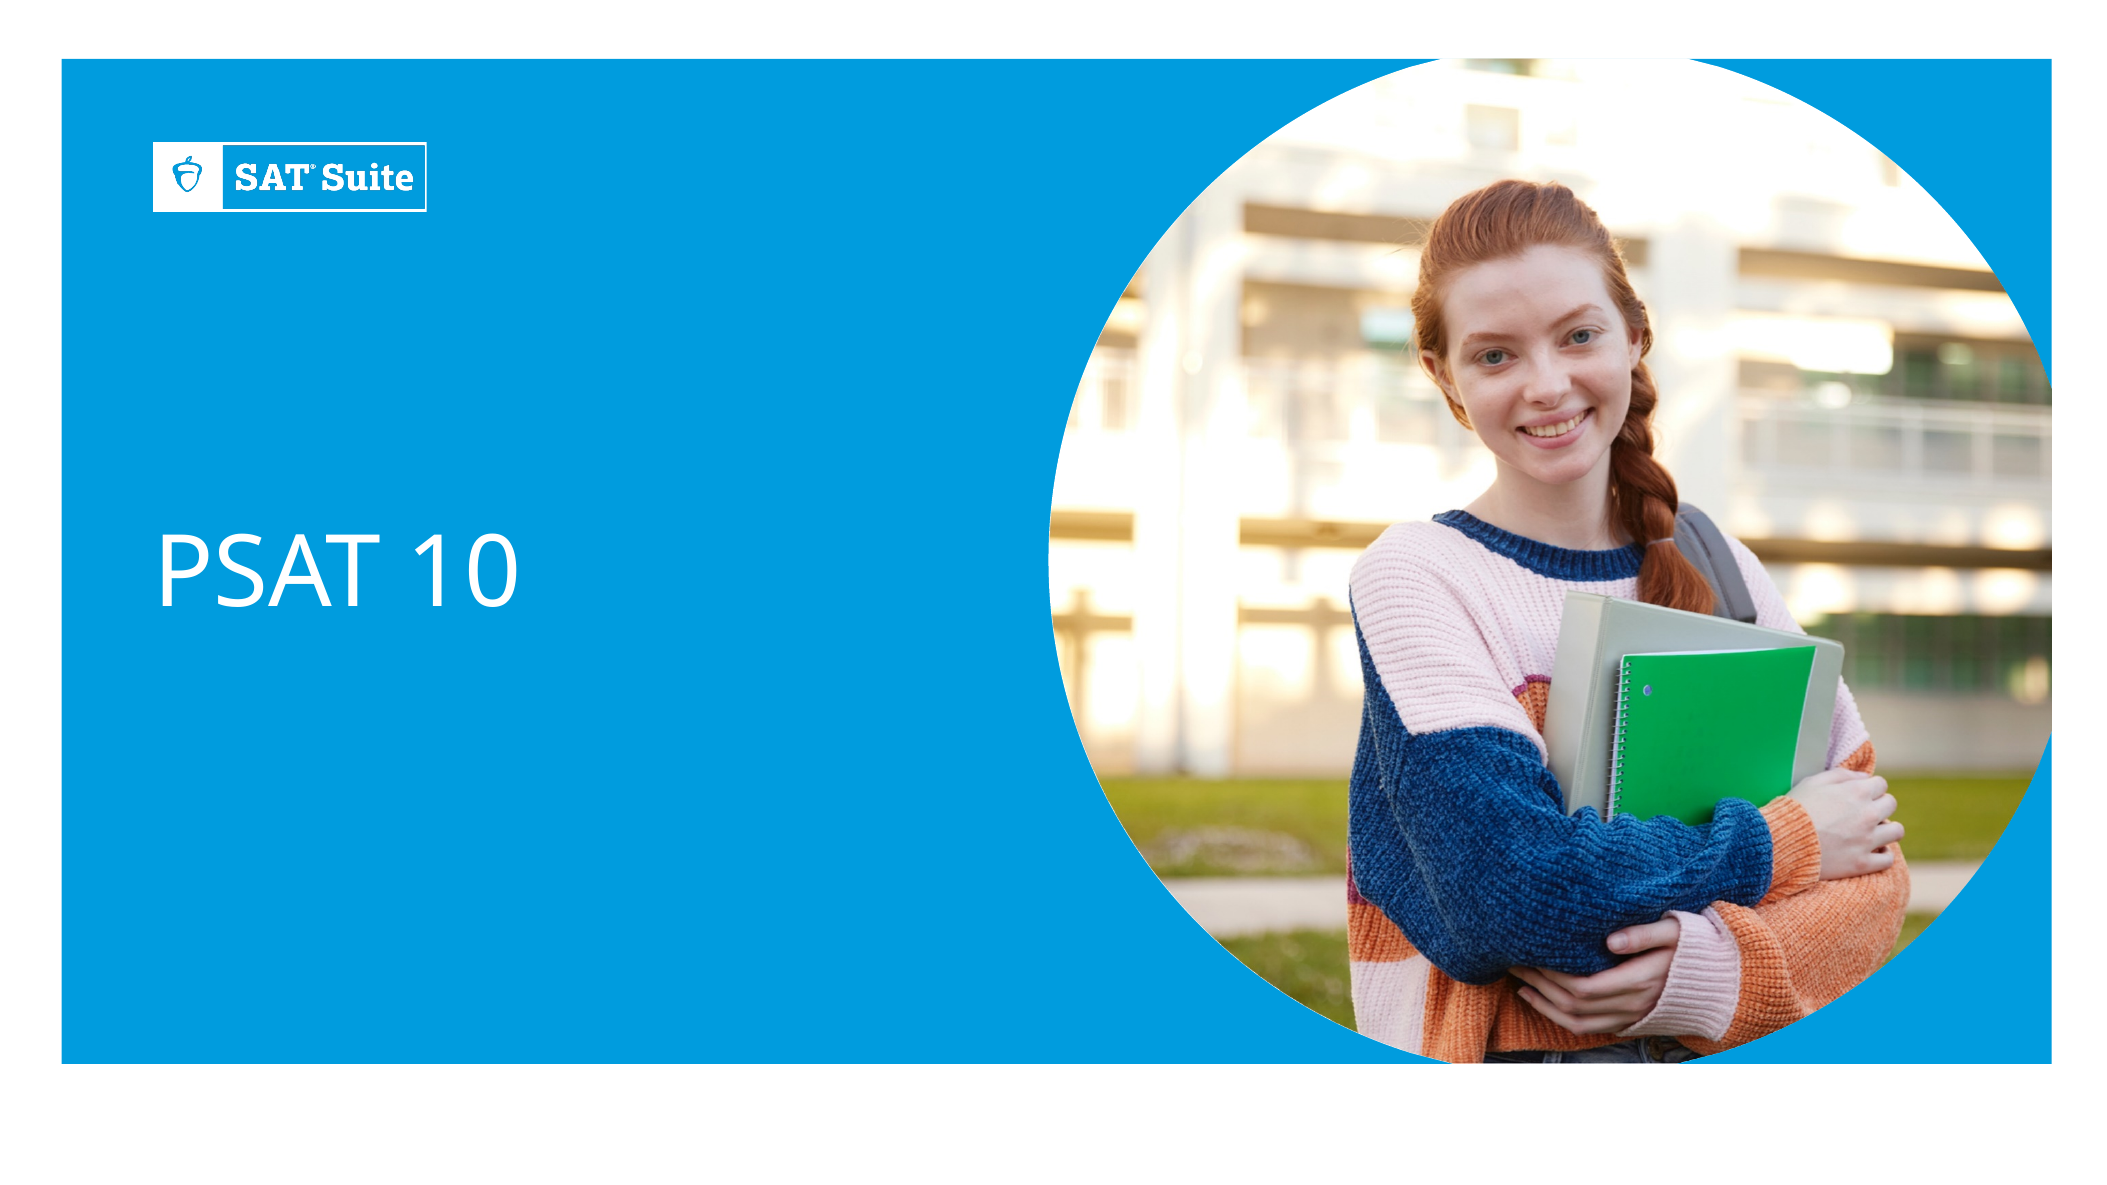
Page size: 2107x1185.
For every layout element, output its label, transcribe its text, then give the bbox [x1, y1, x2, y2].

picture [1049, 58, 2053, 1065]
title PSAT 10 [152, 498, 988, 625]
